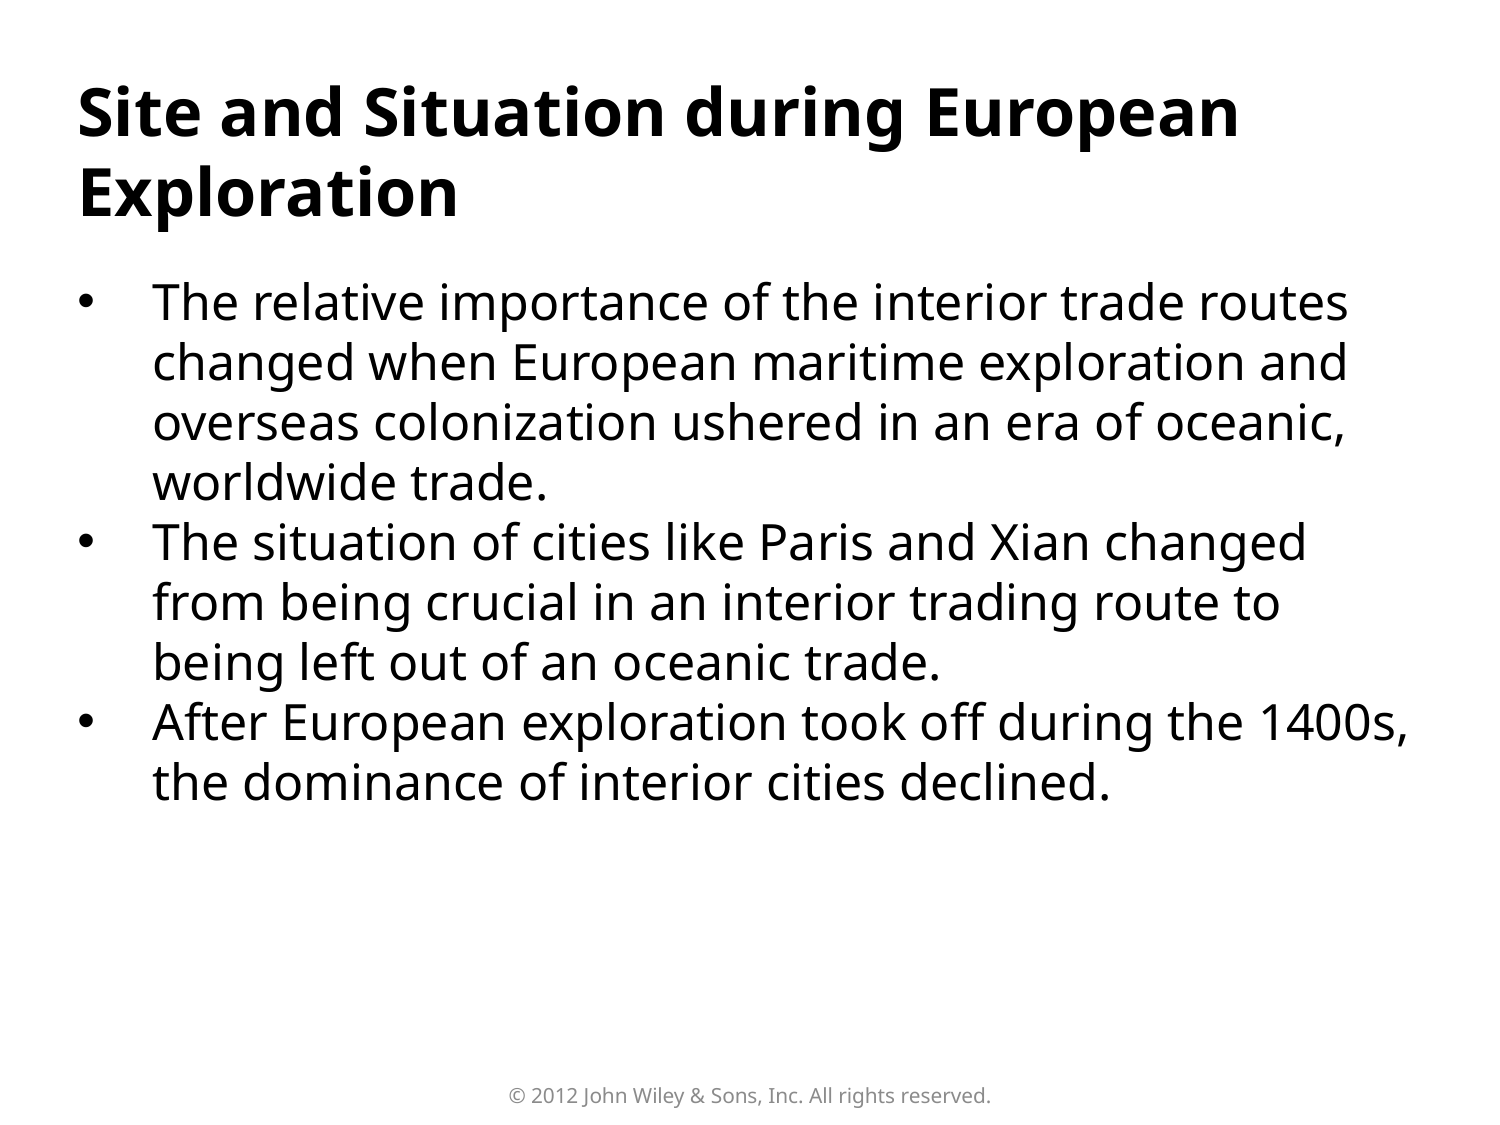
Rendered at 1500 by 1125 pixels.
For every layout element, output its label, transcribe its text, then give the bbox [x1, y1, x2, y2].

text_box The relative importance of the interior trade routes changed when European maritime exploration and overseas colonization ushered in an era of oceanic, worldwide trade. The situation of cities like Paris and Xian changed from being crucial in an interior trading route to being left out of an oceanic trade. After European exploration took off during the 1400s, the dominance of interior cities declined. [62, 262, 1438, 1063]
text_box Site and Situation during European Exploration [62, 62, 1363, 238]
footer © 2012 John Wiley & Sons, Inc. All rights reserved. [387, 1065, 1113, 1125]
